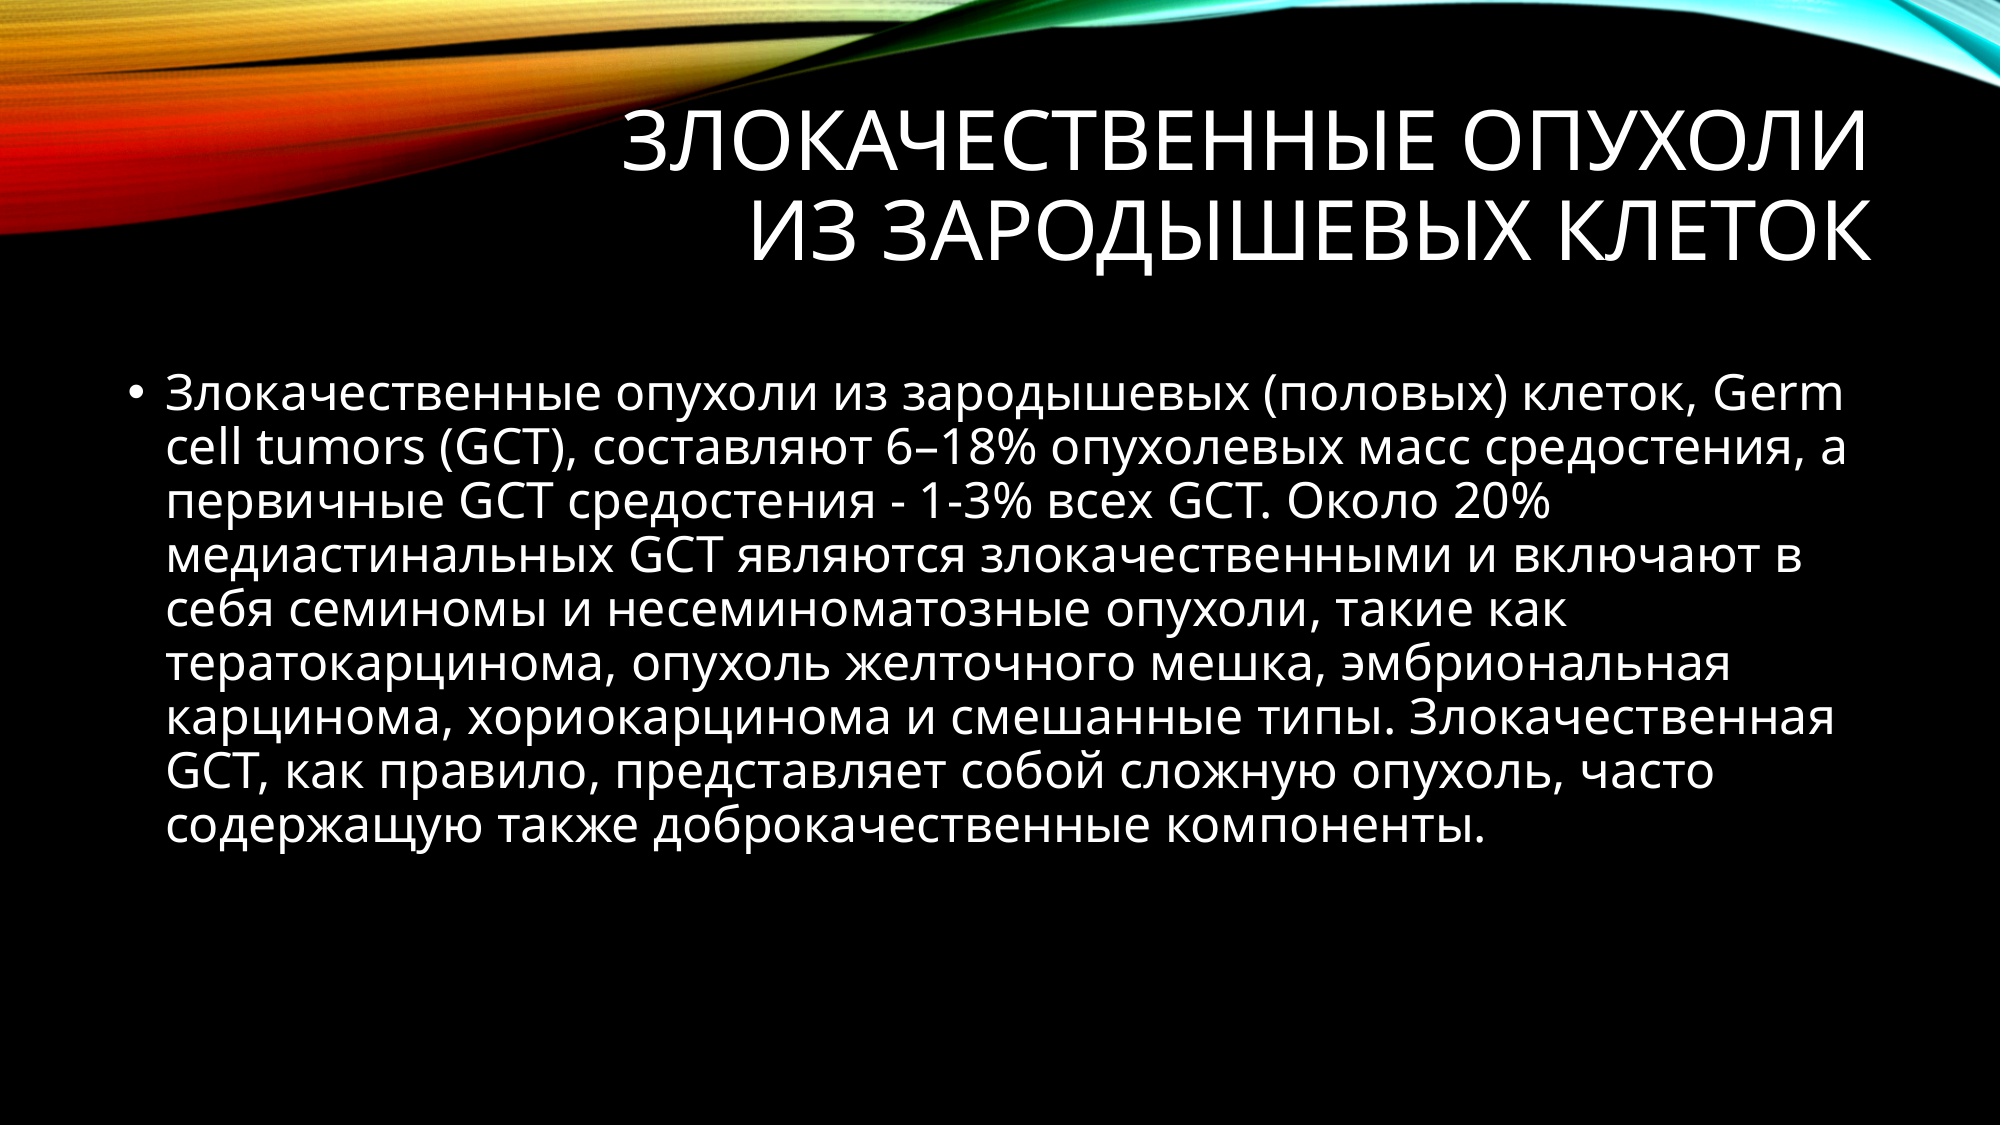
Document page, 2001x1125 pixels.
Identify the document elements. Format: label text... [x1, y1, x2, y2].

title ЗЛОКАЧЕСТВЕННЫЕ ОПУХОЛИ ИЗ ЗАРОДЫШЕВЫХ КЛЕТОК [474, 82, 1888, 295]
list Злокачественные опухоли из зародышевых (половых) клеток, Germ cell tumors (GCT), составляют 6–18% опухолевых масс средостения, а первичные GCT средостения - 1-3% всех GCT. Около 20% медиастинальных GCT являются злокачественными и включают в себя семиномы и несеминоматозные опухоли, такие как тератокарцинома, опухоль желточного мешка, эмбриональная карцинома, хориокарцинома и смешанные типы. Злокачественная GCT, как правило, представляет собой сложную опухоль, часто содержащую также доброкачественные компоненты. [112, 360, 1888, 1021]
picture [0, 0, 2000, 237]
